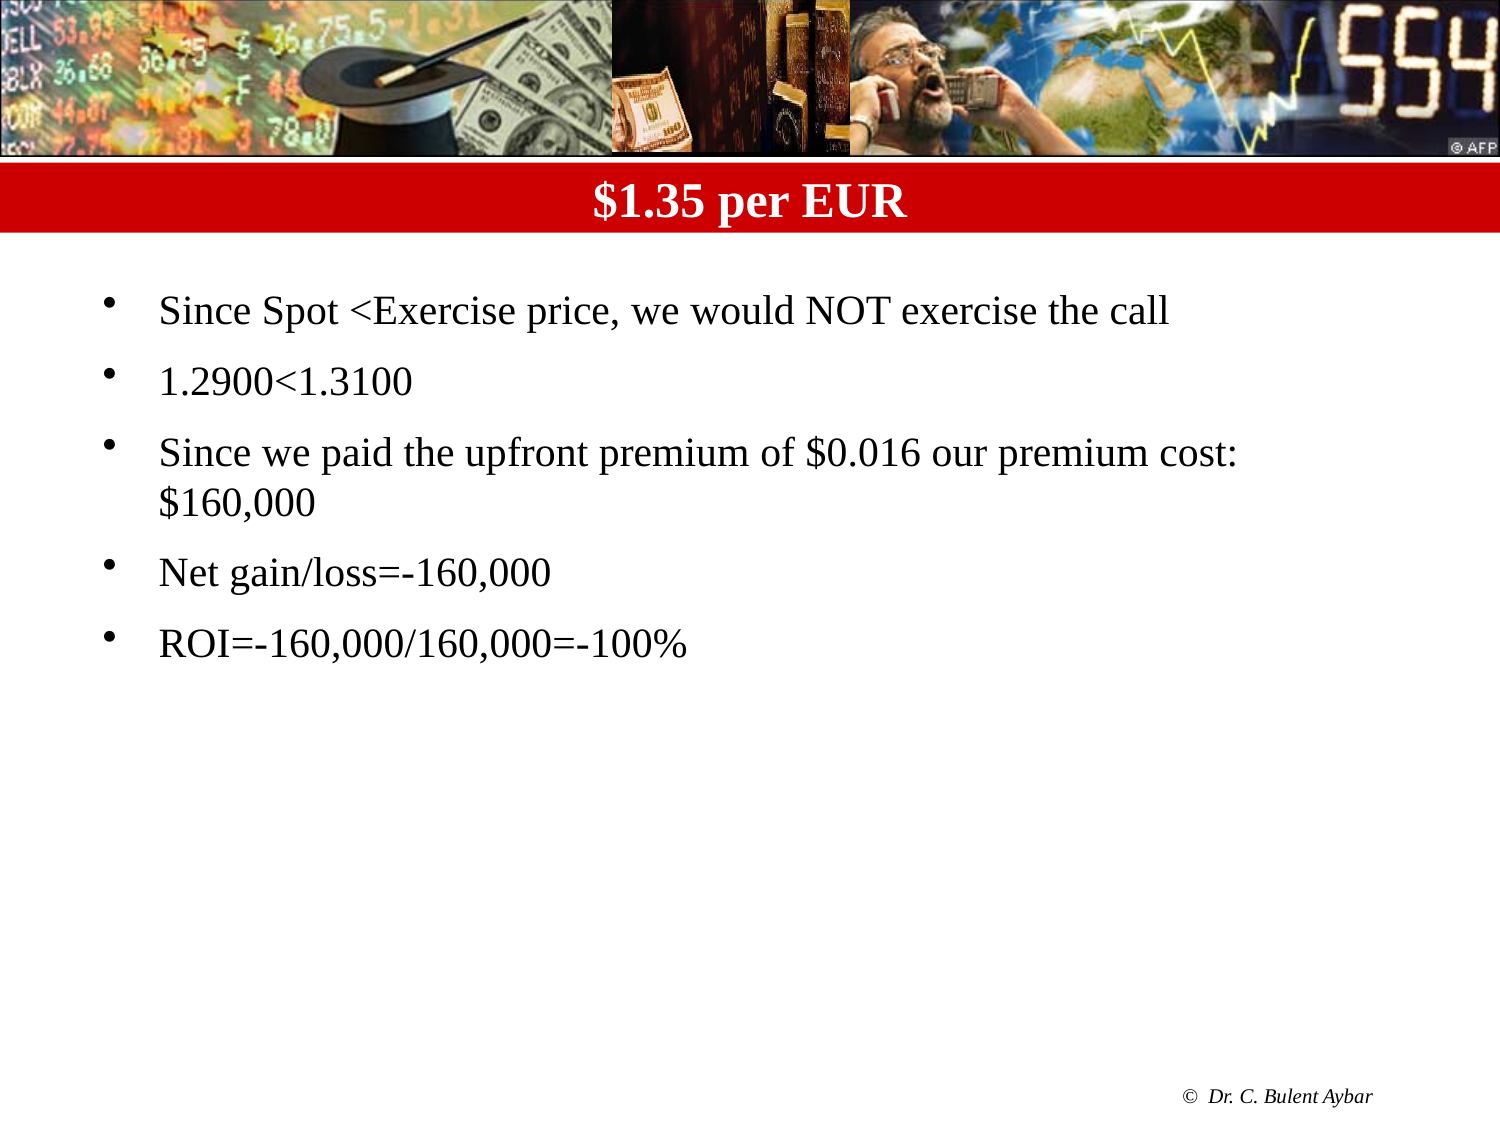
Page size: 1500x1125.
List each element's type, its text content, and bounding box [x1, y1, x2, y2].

picture [0, 0, 1500, 157]
title $1.35 per EUR [0, 162, 1500, 233]
list Since Spot <Exercise price, we would NOT exercise the call 1.2900<1.3100 Since we paid the upfront premium of $0.016 our premium cost: $160,000 Net gain/loss=-160,000 ROI=-160,000/160,000=-100% [87, 275, 1400, 1068]
